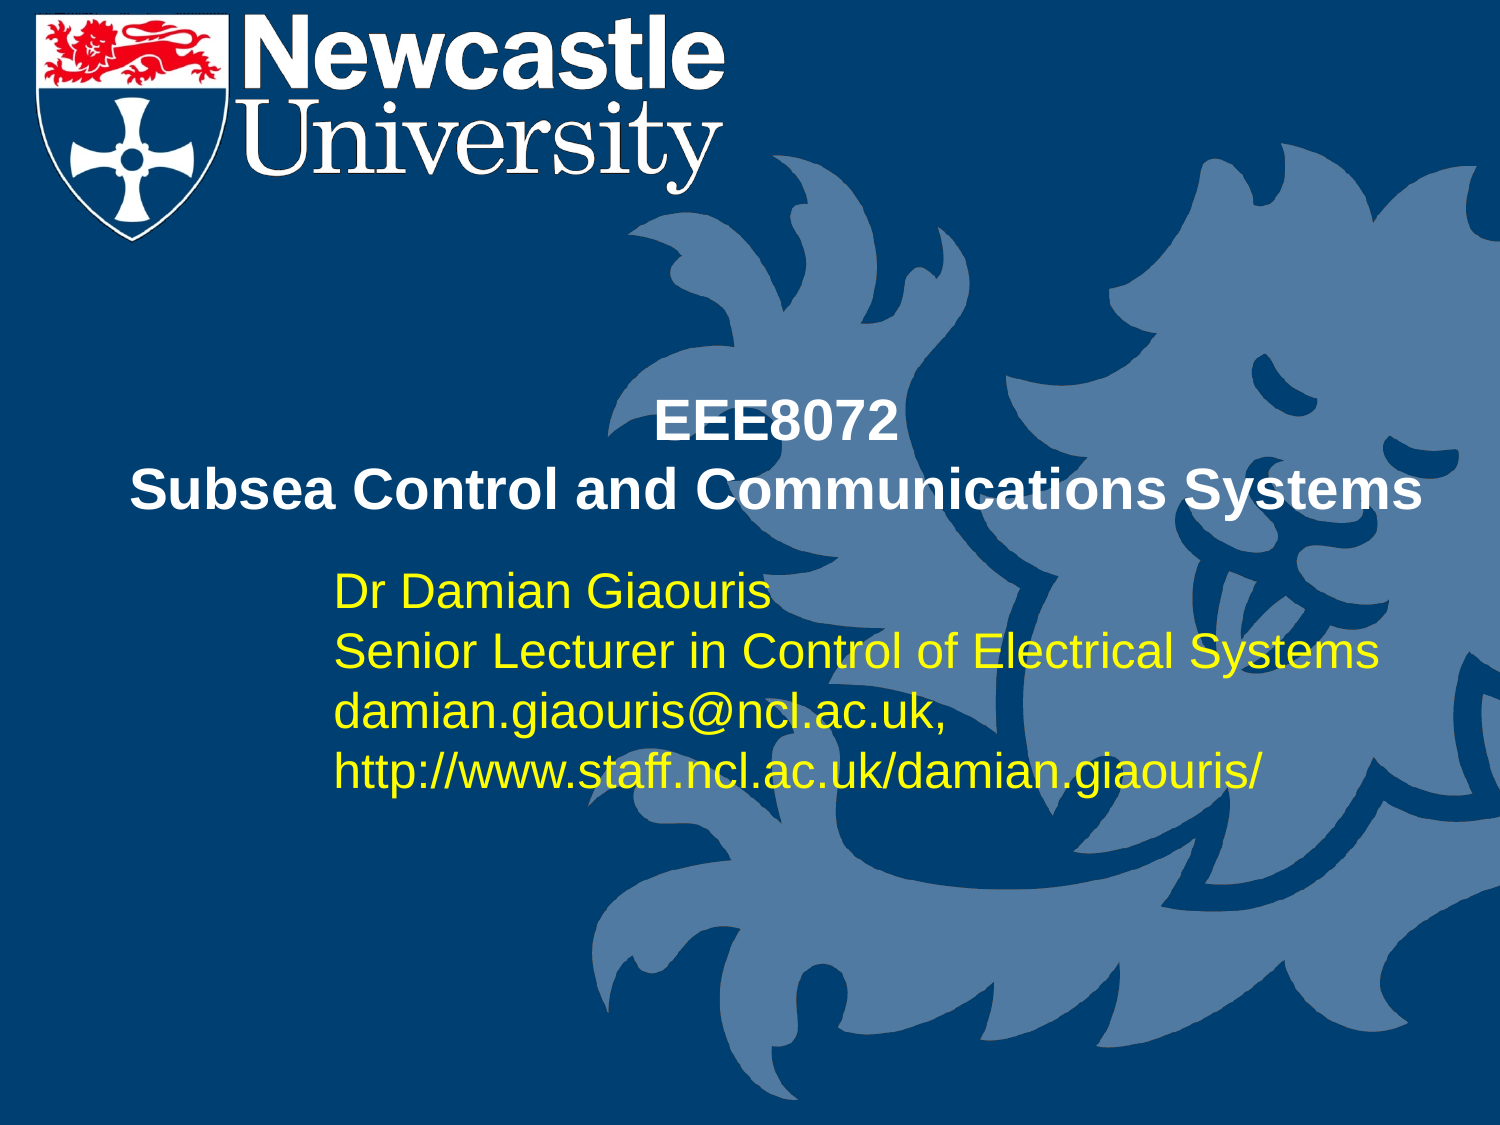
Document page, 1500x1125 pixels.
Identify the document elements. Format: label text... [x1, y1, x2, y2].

picture [0, 0, 1500, 1125]
text_box EEE8072 Subsea Control and Communications Systems [114, 374, 1440, 529]
text_box Dr Damian Giaouris Senior Lecturer in Control of Electrical Systems damian.giaouris@ncl.ac.uk, http://www.staff.ncl.ac.uk/damian.giaouris/ [318, 550, 1396, 806]
